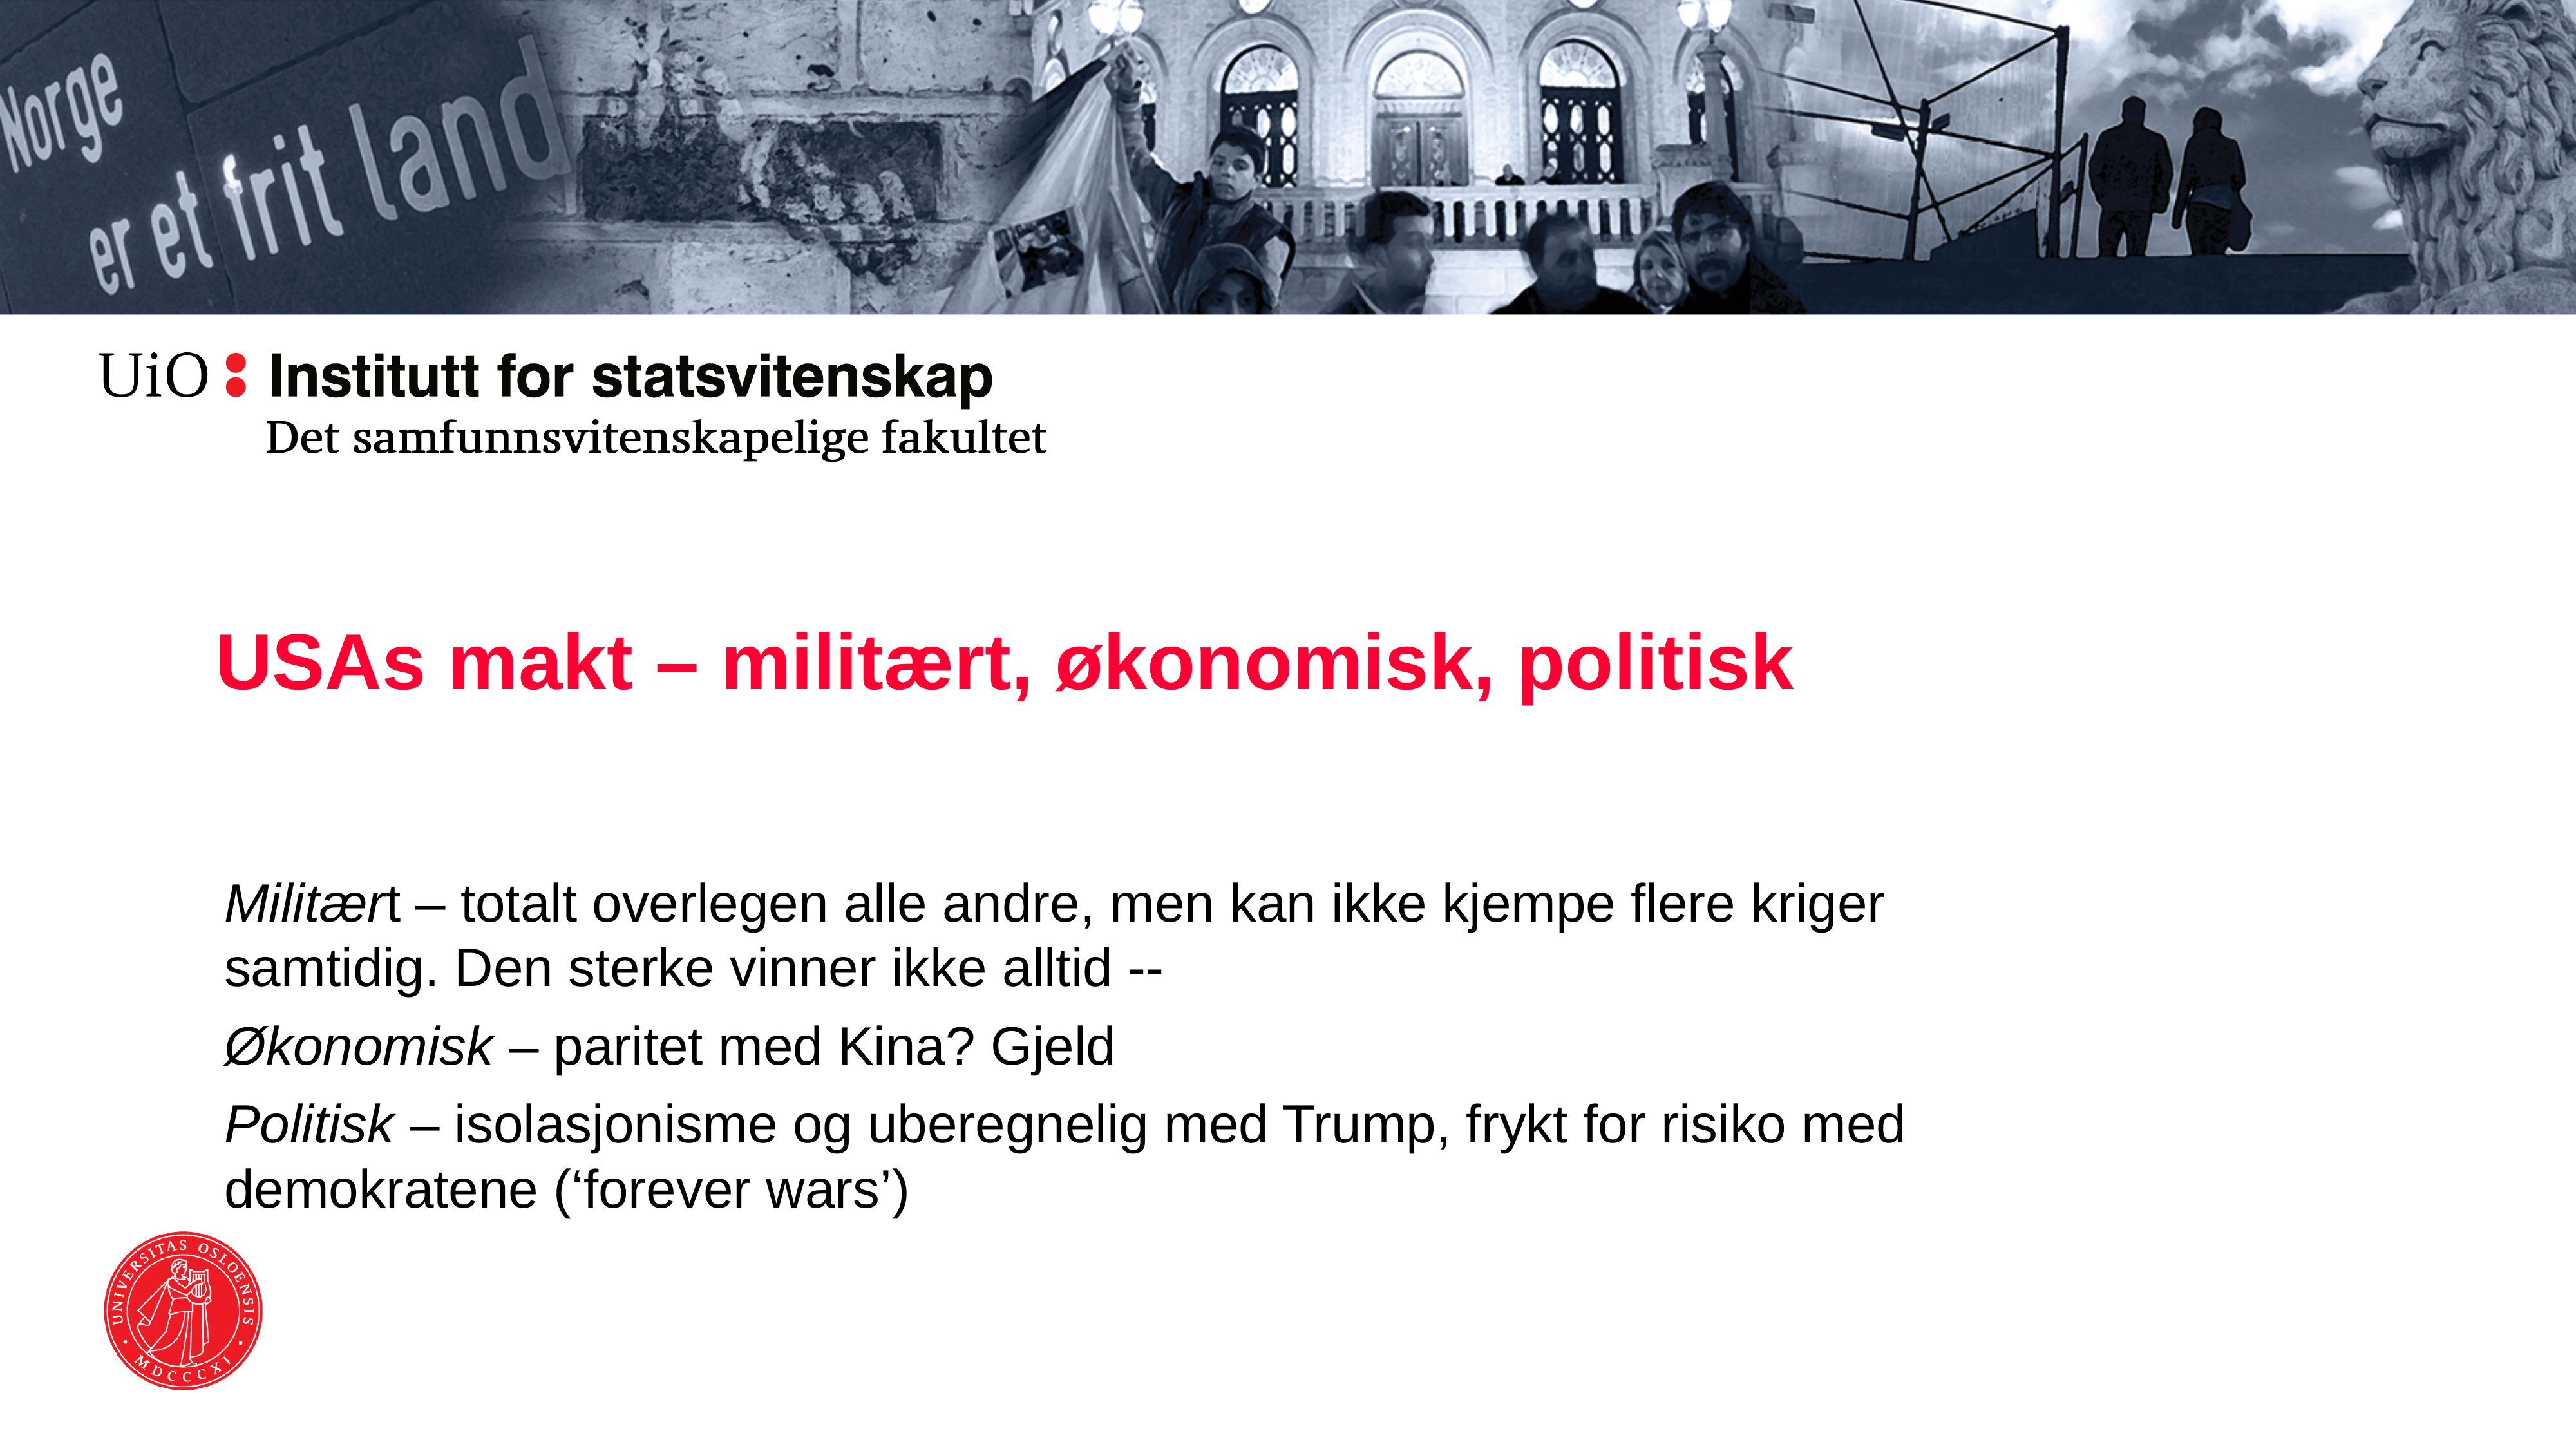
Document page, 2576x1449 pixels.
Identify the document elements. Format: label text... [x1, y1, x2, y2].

list Militært – totalt overlegen alle andre, men kan ikke kjempe flere kriger samtidig. Den sterke vinner ikke alltid -- Økonomisk – paritet med Kina? Gjeld Politisk – isolasjonisme og uberegnelig med Trump, frykt for risiko med demokratene (‘forever wars’) [214, 857, 1955, 1230]
picture [99, 352, 1046, 462]
picture [0, 0, 2576, 319]
picture [103, 1231, 263, 1390]
list USAs makt – militært, økonomisk, politisk [204, 599, 1945, 717]
